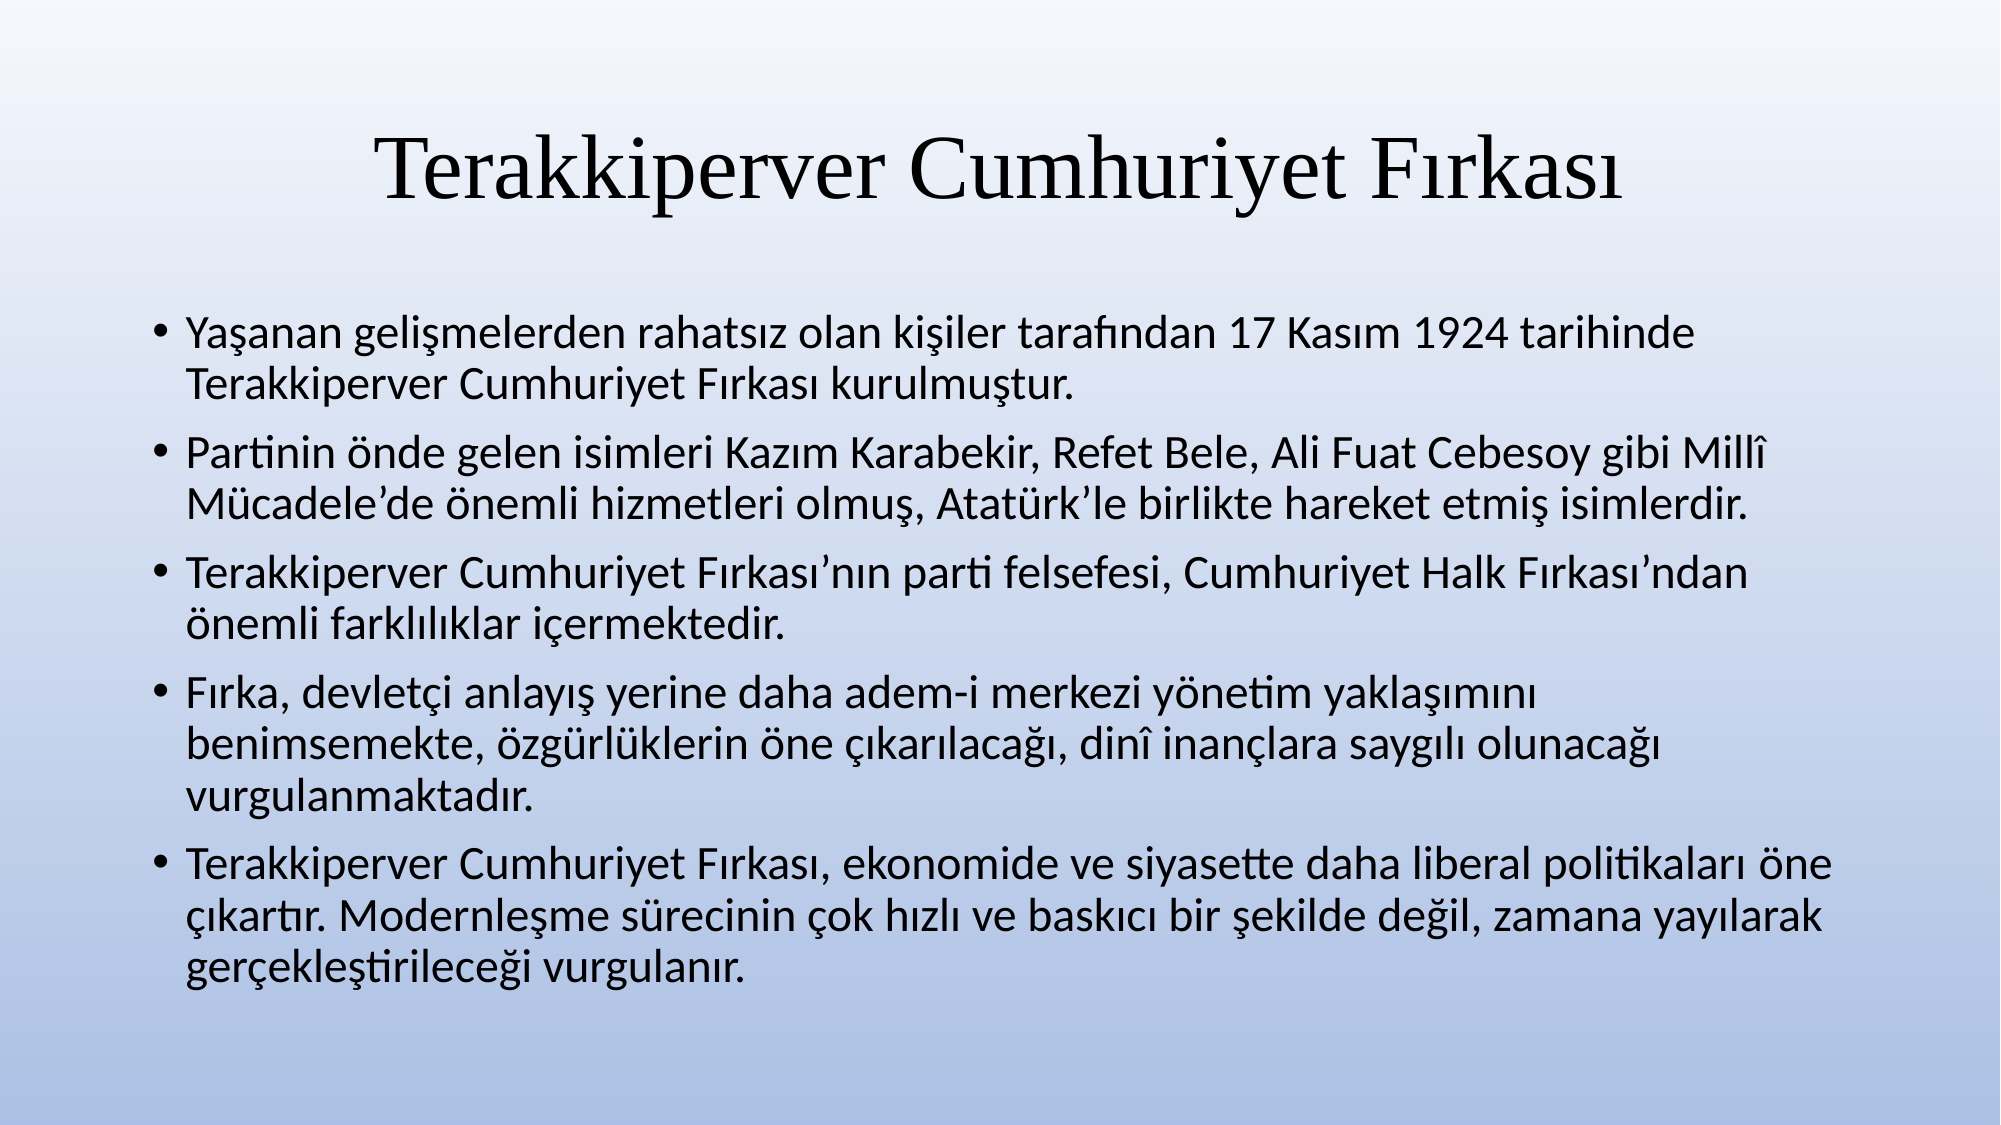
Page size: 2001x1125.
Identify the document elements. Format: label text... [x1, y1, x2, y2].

title Terakkiperver Cumhuriyet Fırkası [137, 59, 1863, 278]
list Yaşanan gelişmelerden rahatsız olan kişiler tarafından 17 Kasım 1924 tarihinde Terakkiperver Cumhuriyet Fırkası kurulmuştur. Partinin önde gelen isimleri Kazım Karabekir, Refet Bele, Ali Fuat Cebesoy gibi Millî Mücadele’de önemli hizmetleri olmuş, Atatürk’le birlikte hareket etmiş isimlerdir. Terakkiperver Cumhuriyet Fırkası’nın parti felsefesi, Cumhuriyet Halk Fırkası’ndan önemli farklılıklar içermektedir. Fırka, devletçi anlayış yerine daha adem-i merkezi yönetim yaklaşımını benimsemekte, özgürlüklerin öne çıkarılacağı, dinî inançlara saygılı olunacağı vurgulanmaktadır. Terakkiperver Cumhuriyet Fırkası, ekonomide ve siyasette daha liberal politikaları öne çıkartır. Modernleşme sürecinin çok hızlı ve baskıcı bir şekilde değil, zamana yayılarak gerçekleştirileceği vurgulanır. [137, 299, 1863, 1014]
